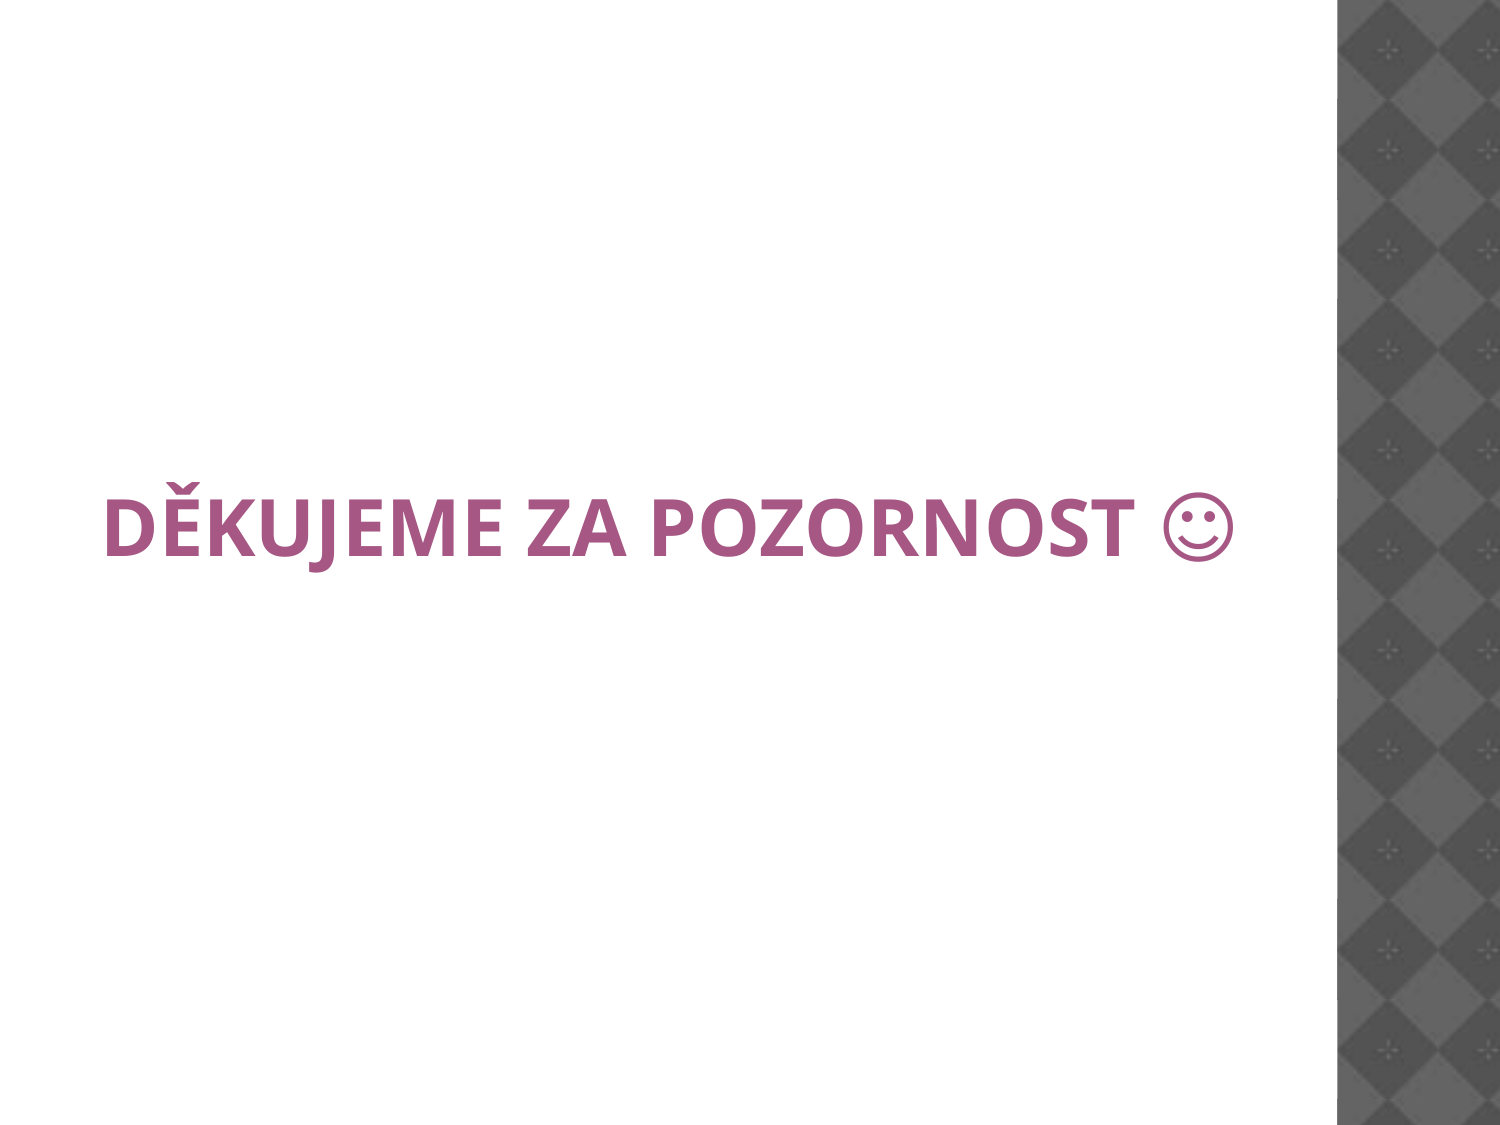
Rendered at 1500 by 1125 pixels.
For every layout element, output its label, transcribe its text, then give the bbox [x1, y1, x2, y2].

picture [1337, 0, 1500, 1125]
title Děkujeme za pozornost ☺ [99, 384, 1289, 574]
